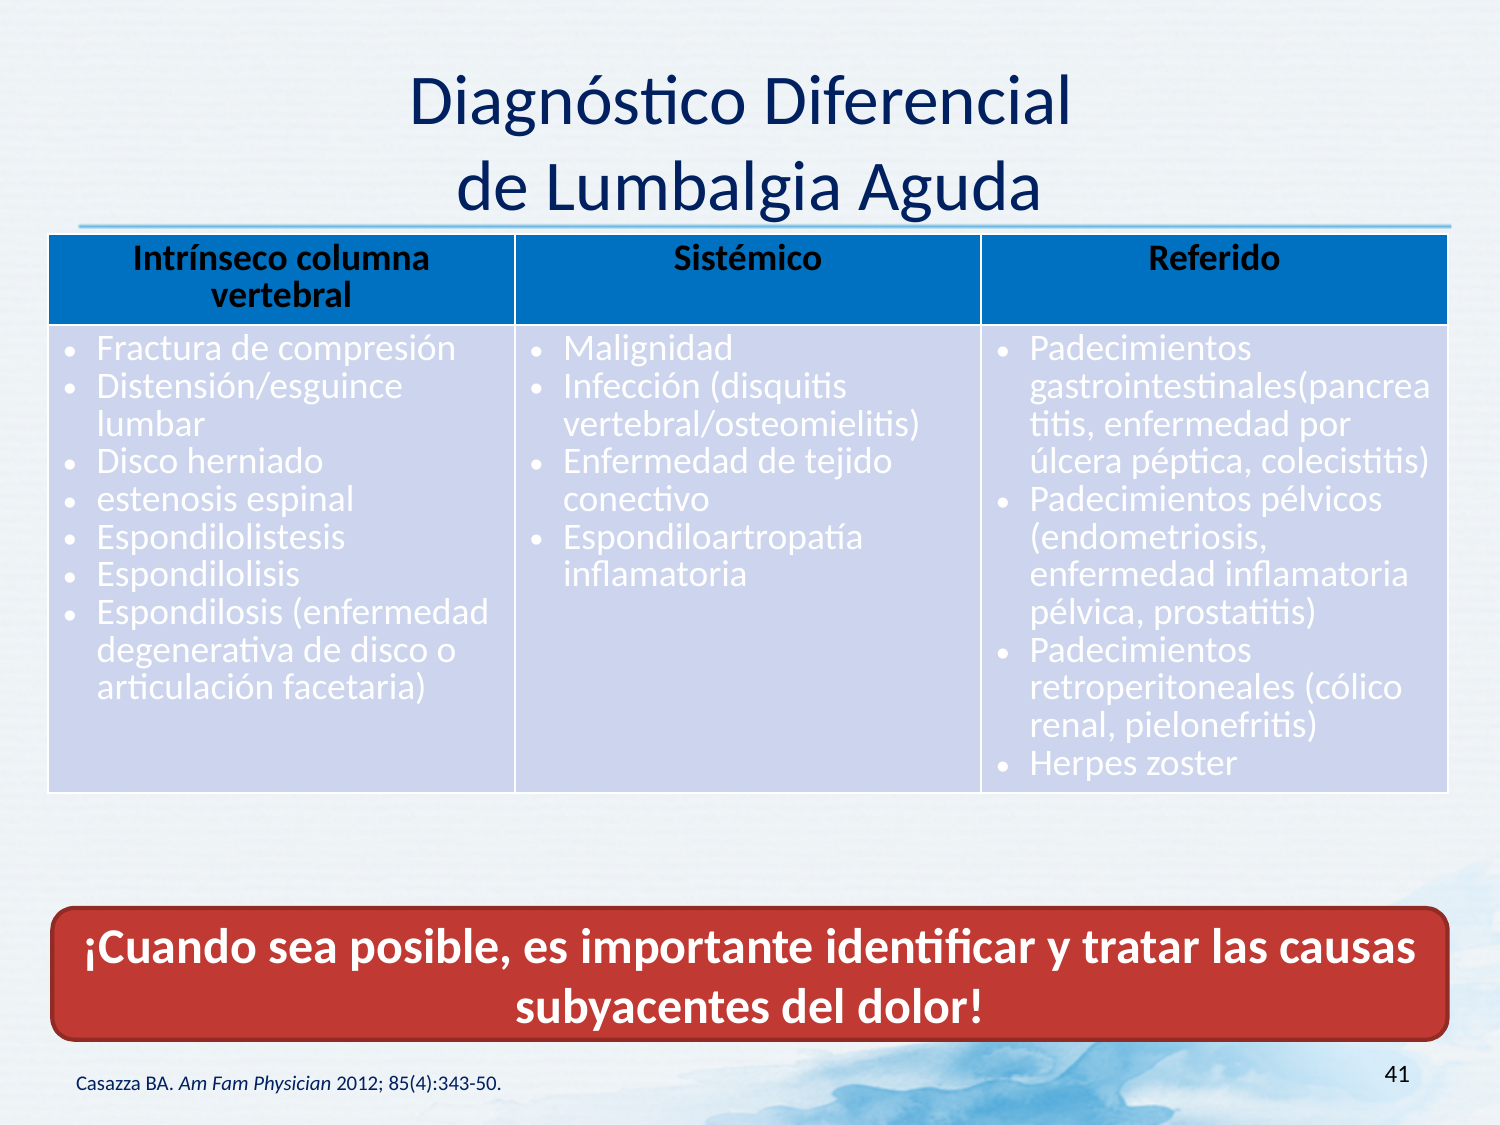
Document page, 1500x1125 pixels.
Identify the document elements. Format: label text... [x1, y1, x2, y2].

table_header Intrínseco columna vertebral [49, 235, 514, 324]
table_cell Fractura de compresión Distensión/esguince lumbar Disco herniado estenosis espinal Espondilolistesis Espondilolisis Espondilosis (enfermedad degenerativa de disco o articulación facetaria) [49, 326, 514, 792]
slide_number 41 [1074, 1042, 1425, 1103]
picture [0, 0, 1500, 1125]
table_header Referido [982, 235, 1447, 324]
table_cell Malignidad Infección (disquitis vertebral/osteomielitis) Enfermedad de tejido conectivo Espondiloartropatía inflamatoria [516, 326, 980, 792]
text_box ¡Cuando sea posible, es importante identificar y tratar las causas subyacentes del dolor! [50, 905, 1450, 1042]
title Diagnóstico Diferencial de Lumbalgia Aguda [75, 45, 1425, 233]
table_header Sistémico [516, 235, 980, 324]
table_cell Padecimientos gastrointestinales(pancreatitis, enfermedad por úlcera péptica, colecistitis) Padecimientos pélvicos (endometriosis, enfermedad inflamatoria pélvica, prostatitis) Padecimientos retroperitoneales (cólico renal, pielonefritis) Herpes zoster [982, 326, 1447, 792]
text_box Casazza BA. Am Fam Physician 2012; 85(4):343-50. [56, 1062, 527, 1102]
